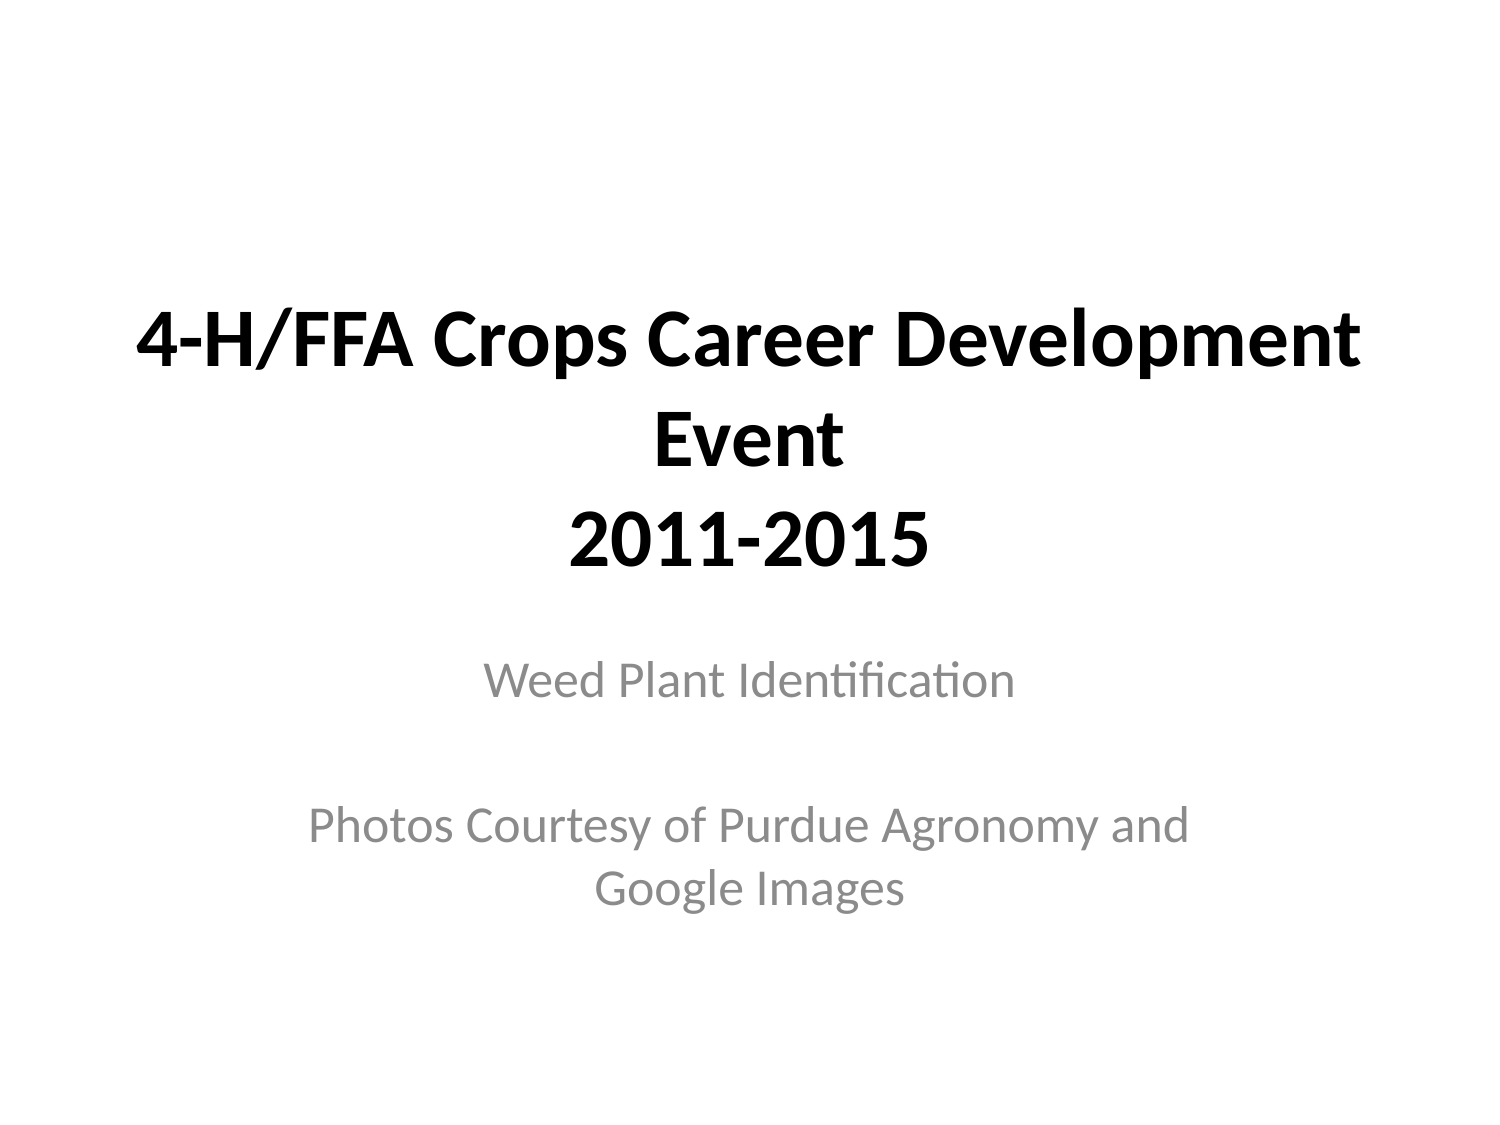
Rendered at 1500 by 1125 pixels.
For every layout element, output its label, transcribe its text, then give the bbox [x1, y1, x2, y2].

title 4-H/FFA Crops Career Development Event 2011-2015 [112, 275, 1388, 591]
subtitle Weed Plant Identification Photos Courtesy of Purdue Agronomy and Google Images [225, 637, 1275, 925]
